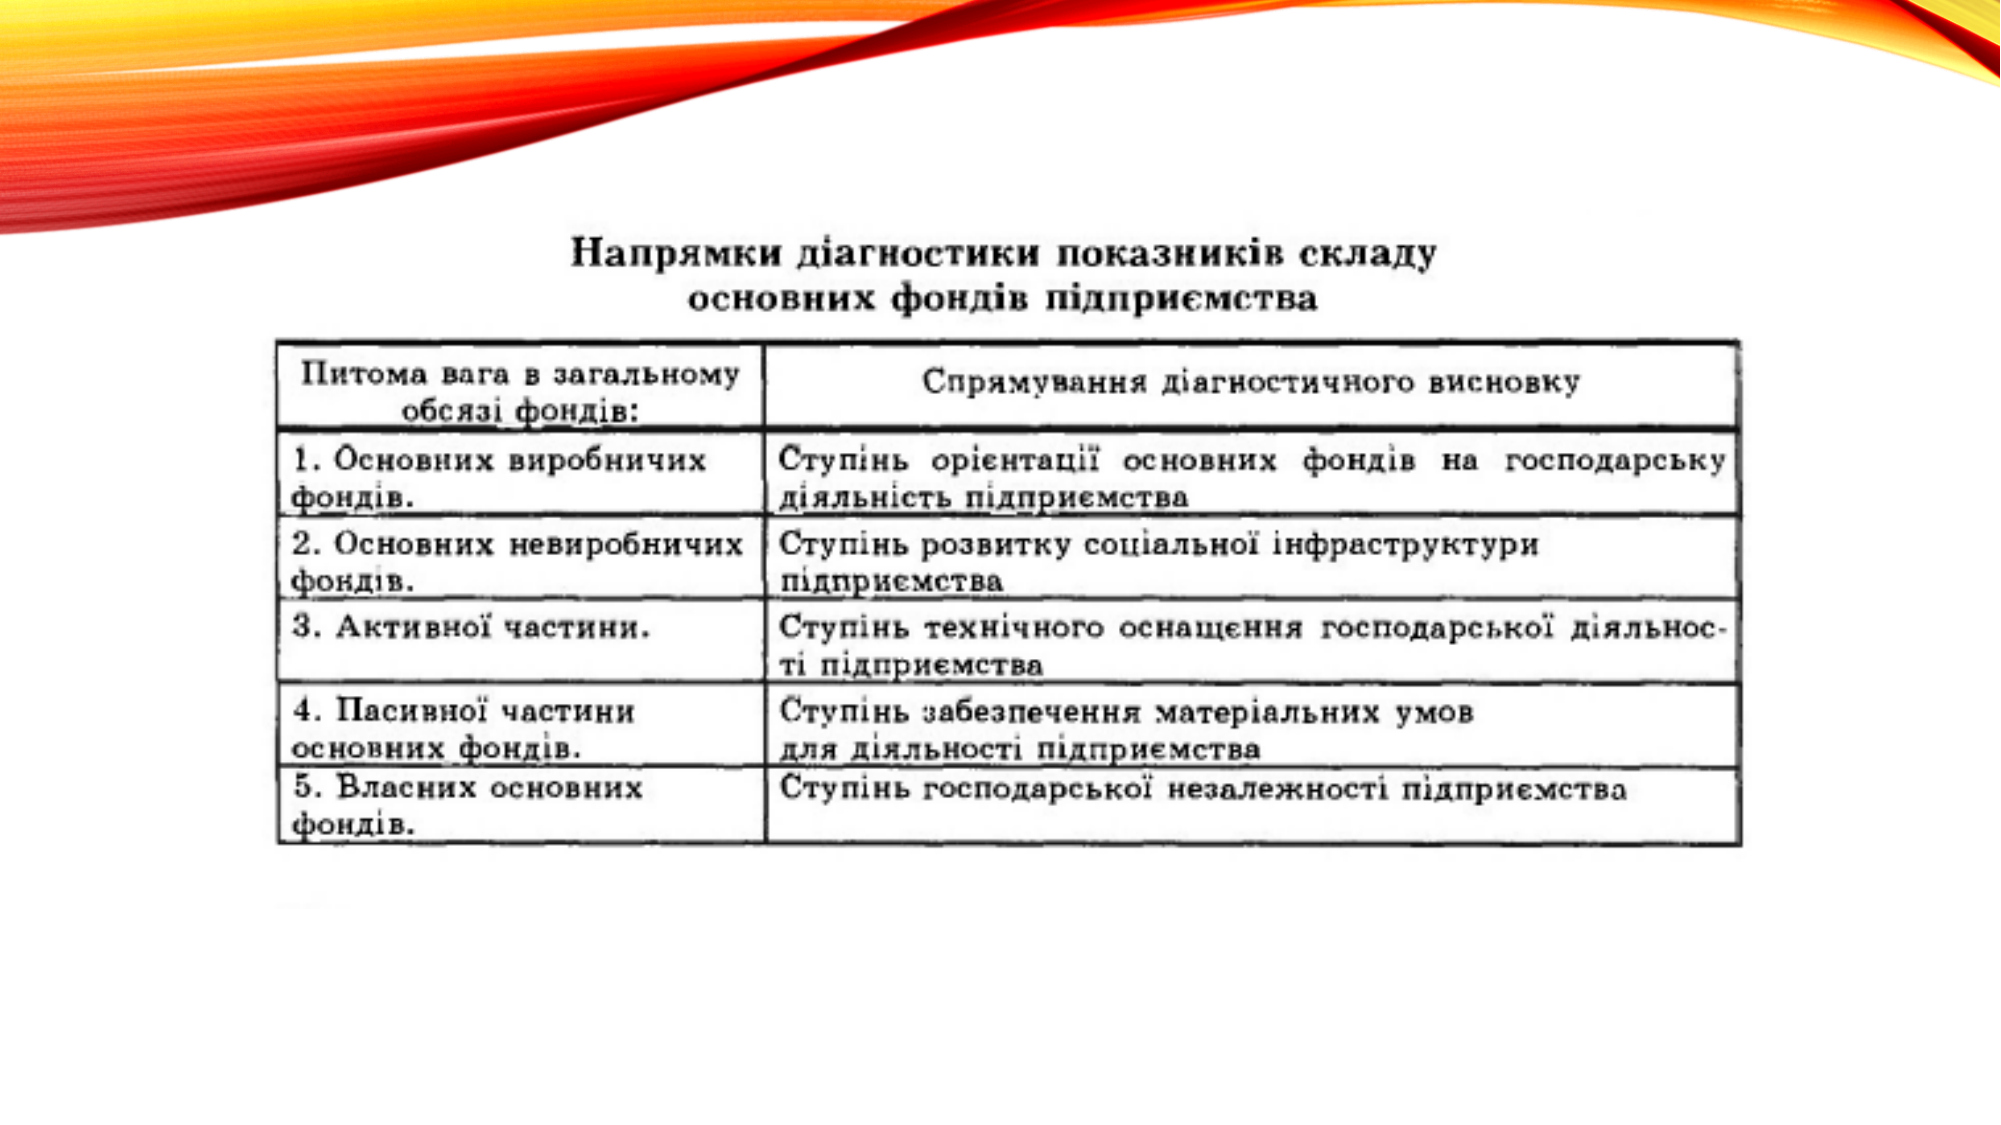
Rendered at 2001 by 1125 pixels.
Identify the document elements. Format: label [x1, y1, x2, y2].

picture [0, 0, 2000, 909]
